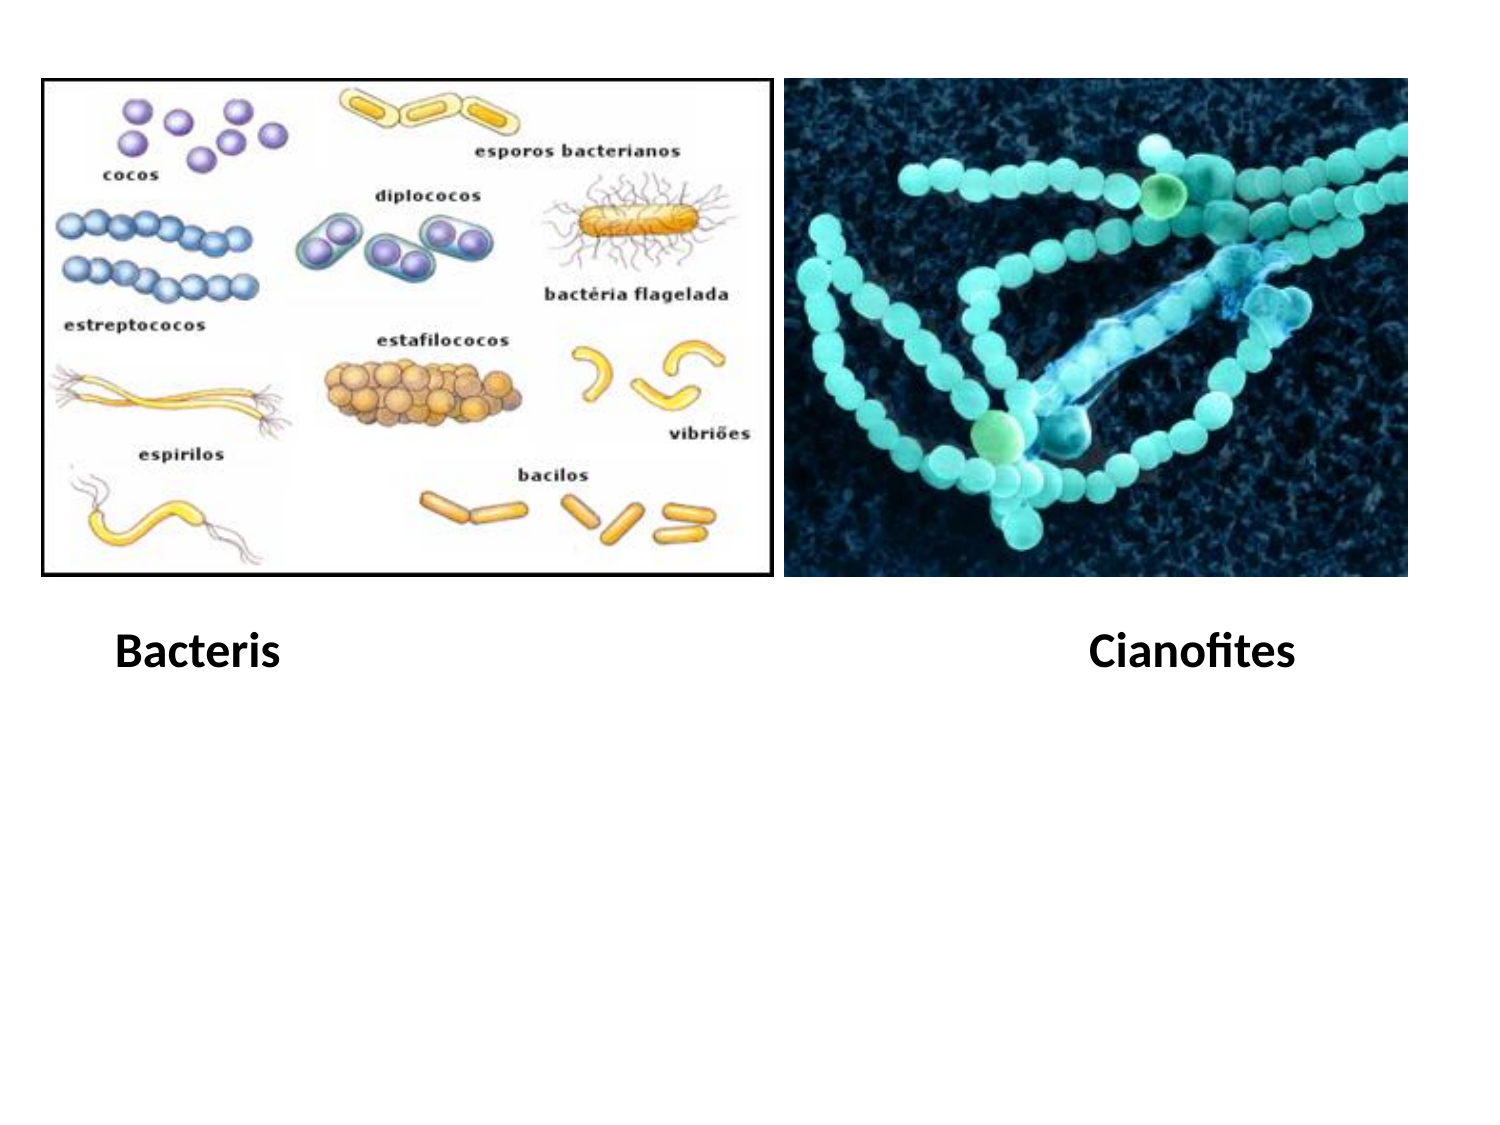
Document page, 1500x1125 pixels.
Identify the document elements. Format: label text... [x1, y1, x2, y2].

picture [41, 77, 774, 577]
text_box Bacteris Cianofites [100, 609, 1365, 685]
picture [784, 77, 1408, 577]
